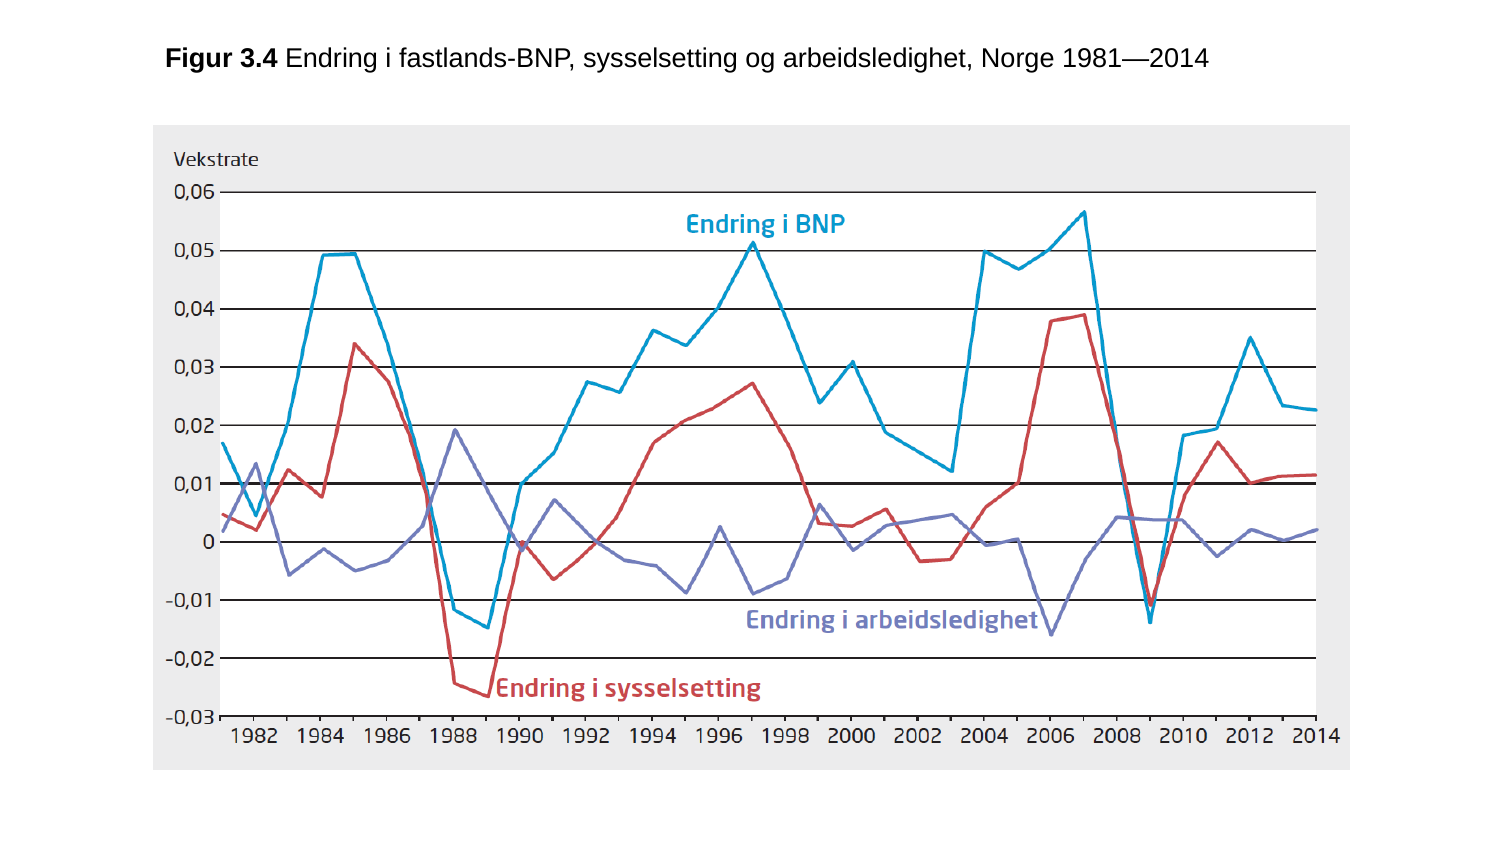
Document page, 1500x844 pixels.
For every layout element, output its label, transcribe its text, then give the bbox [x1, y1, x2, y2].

text_box Figur 3.4 Endring i fastlands-BNP, sysselsetting og arbeidsledighet, Norge 1981—2014 [149, 24, 1350, 95]
picture [149, 122, 1351, 772]
